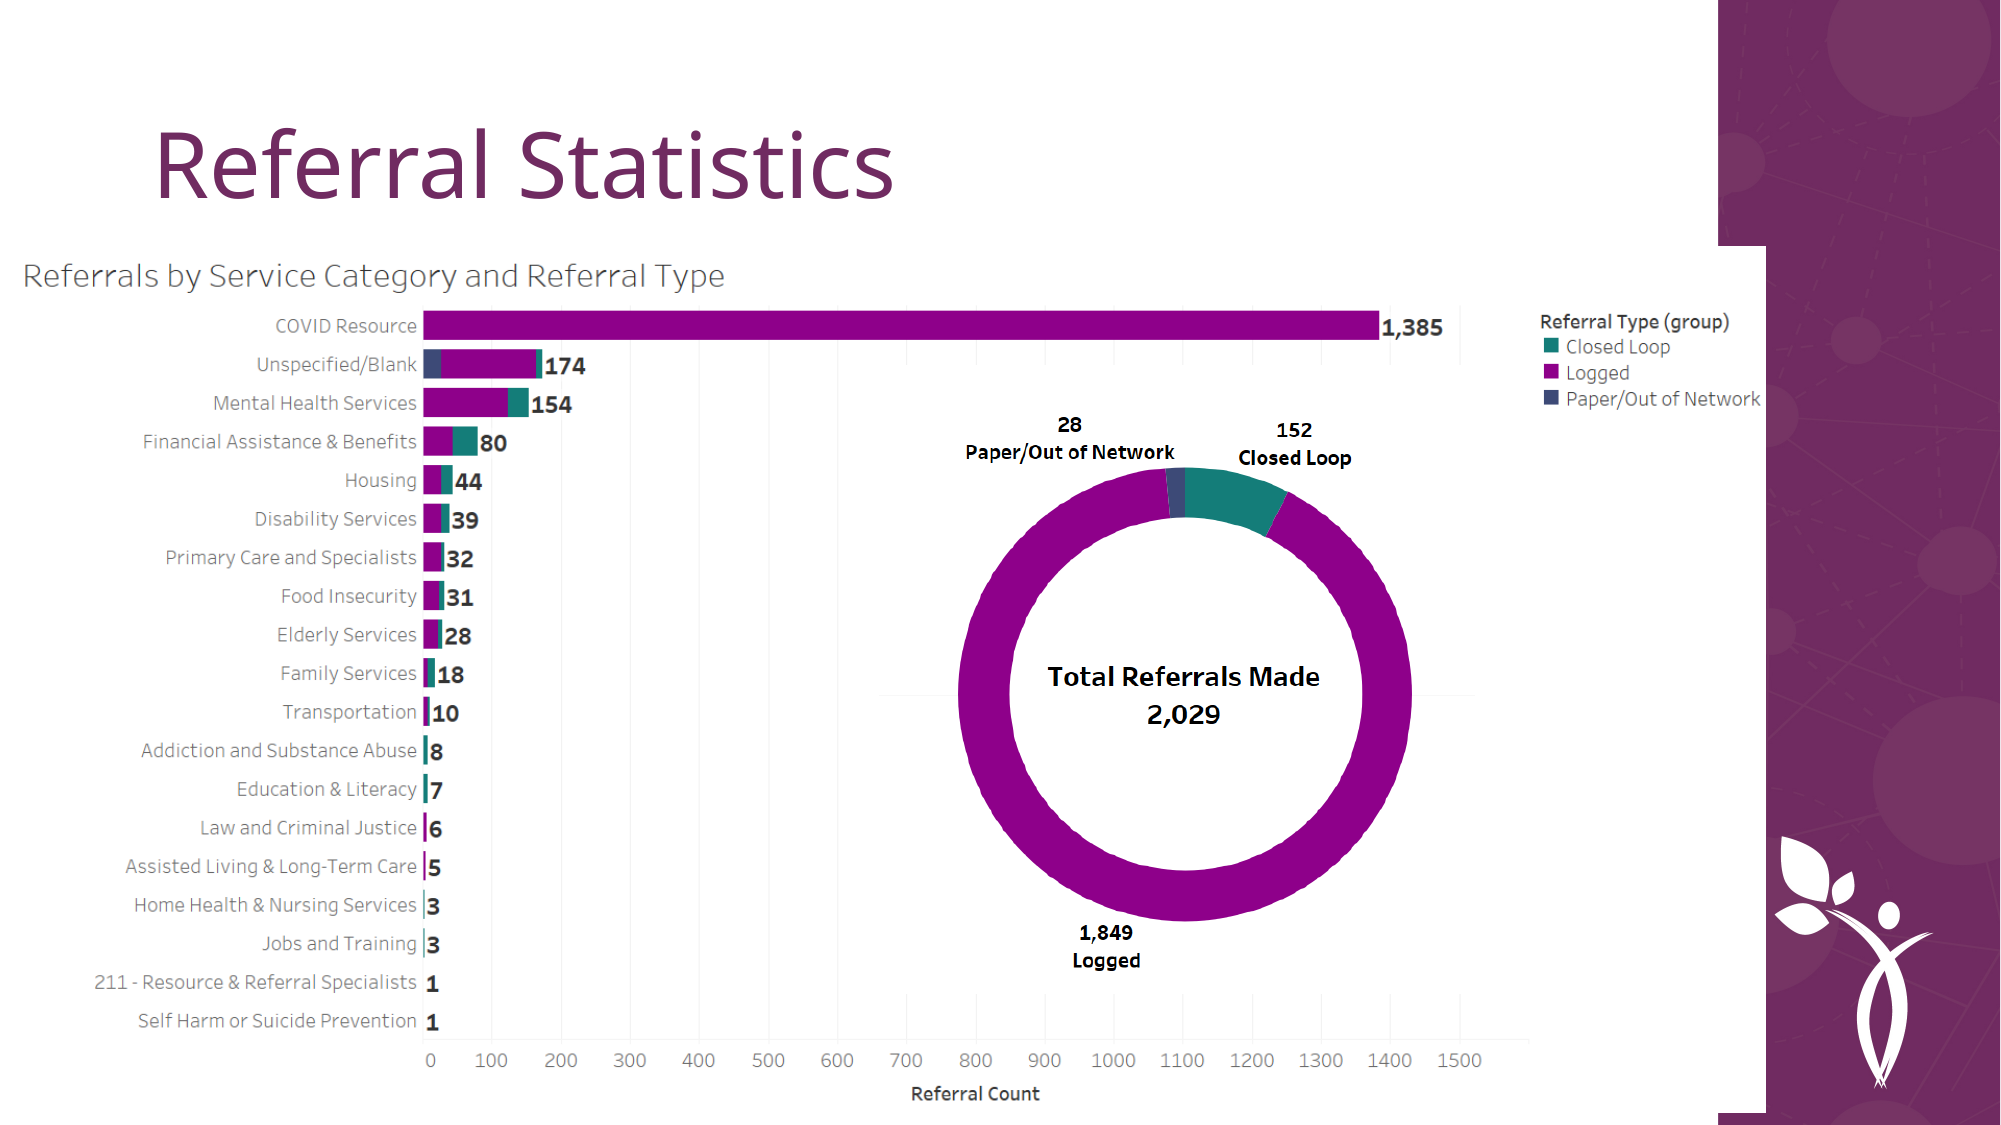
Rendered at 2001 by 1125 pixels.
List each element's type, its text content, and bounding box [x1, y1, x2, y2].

title Referral Statistics [137, 59, 1863, 278]
picture [0, 0, 2001, 1125]
